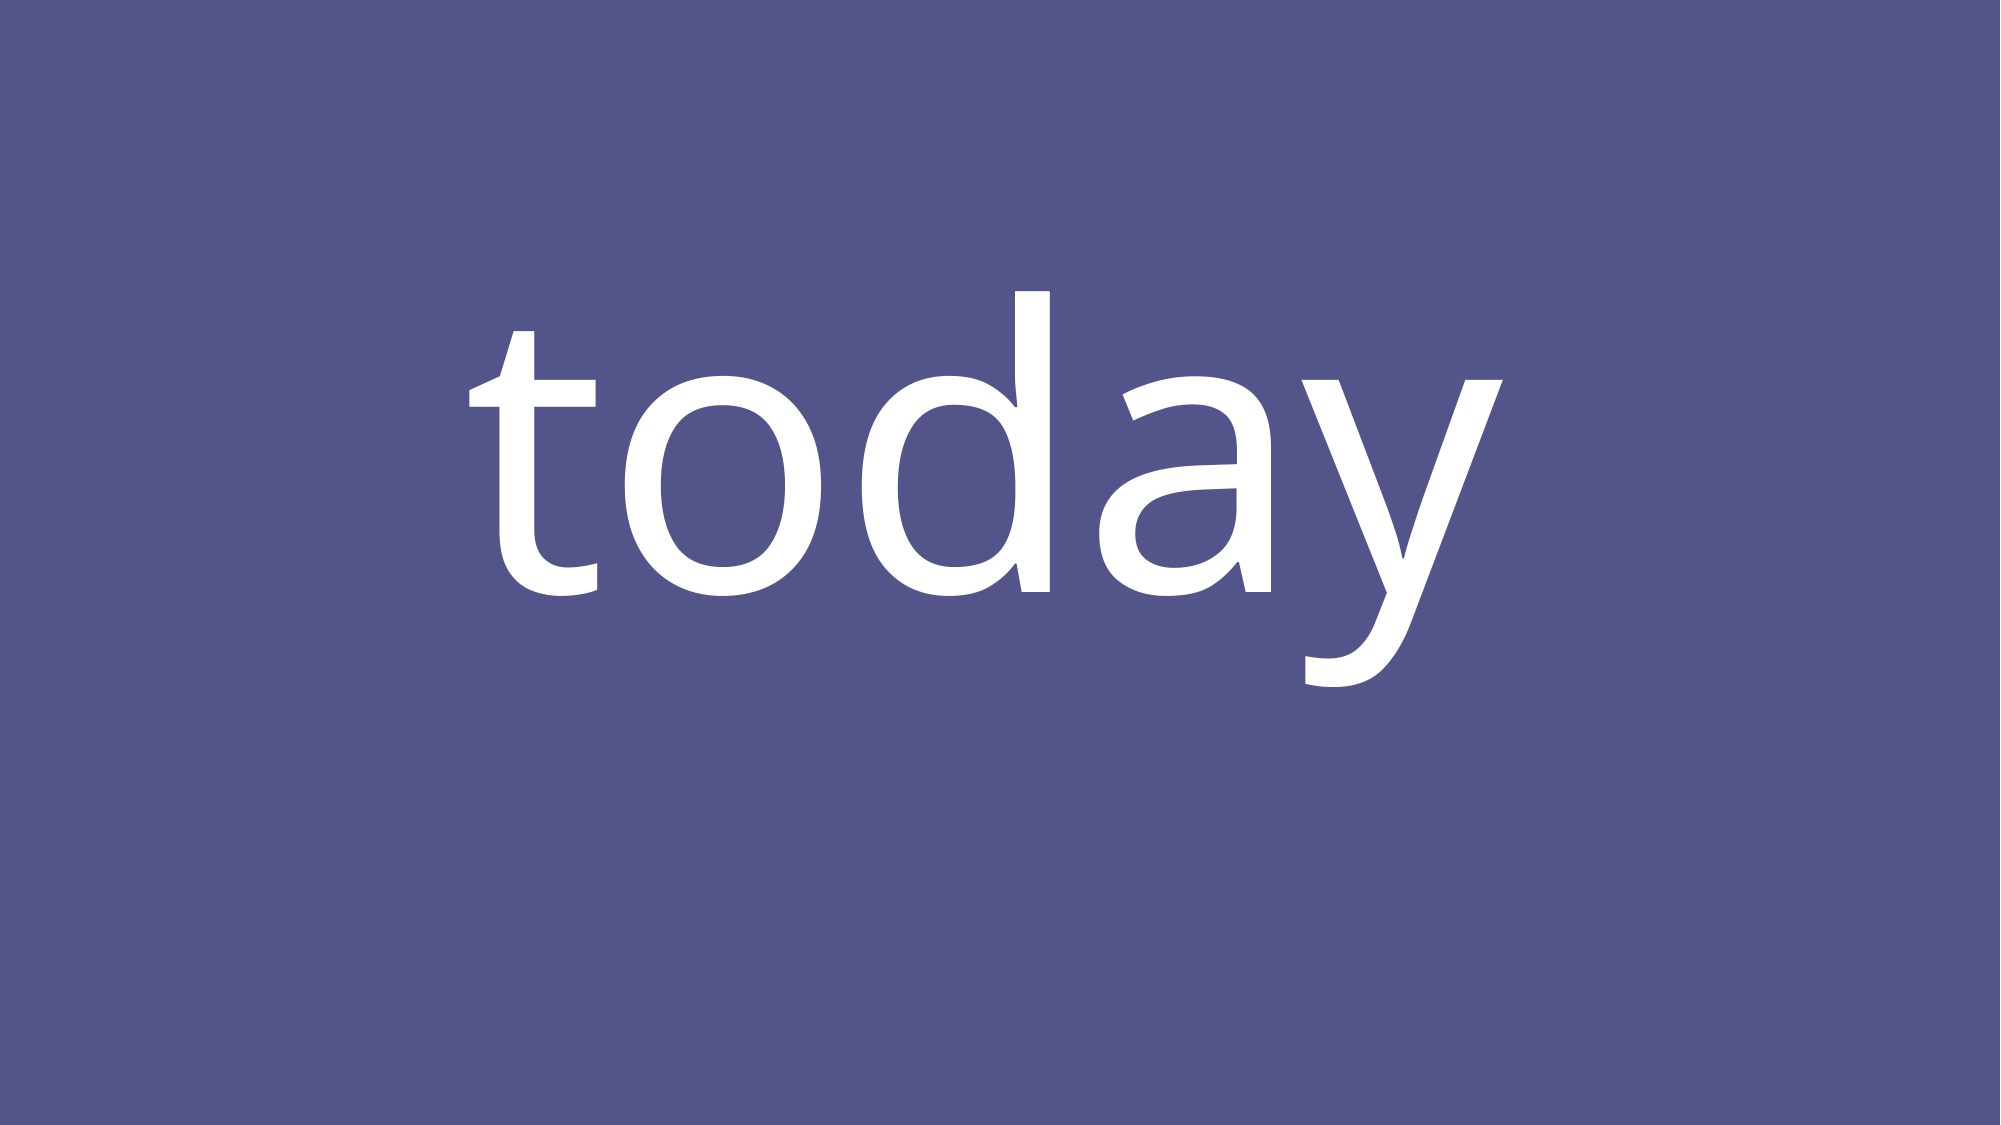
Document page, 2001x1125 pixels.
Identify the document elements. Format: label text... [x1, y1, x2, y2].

title today [98, 126, 1868, 677]
